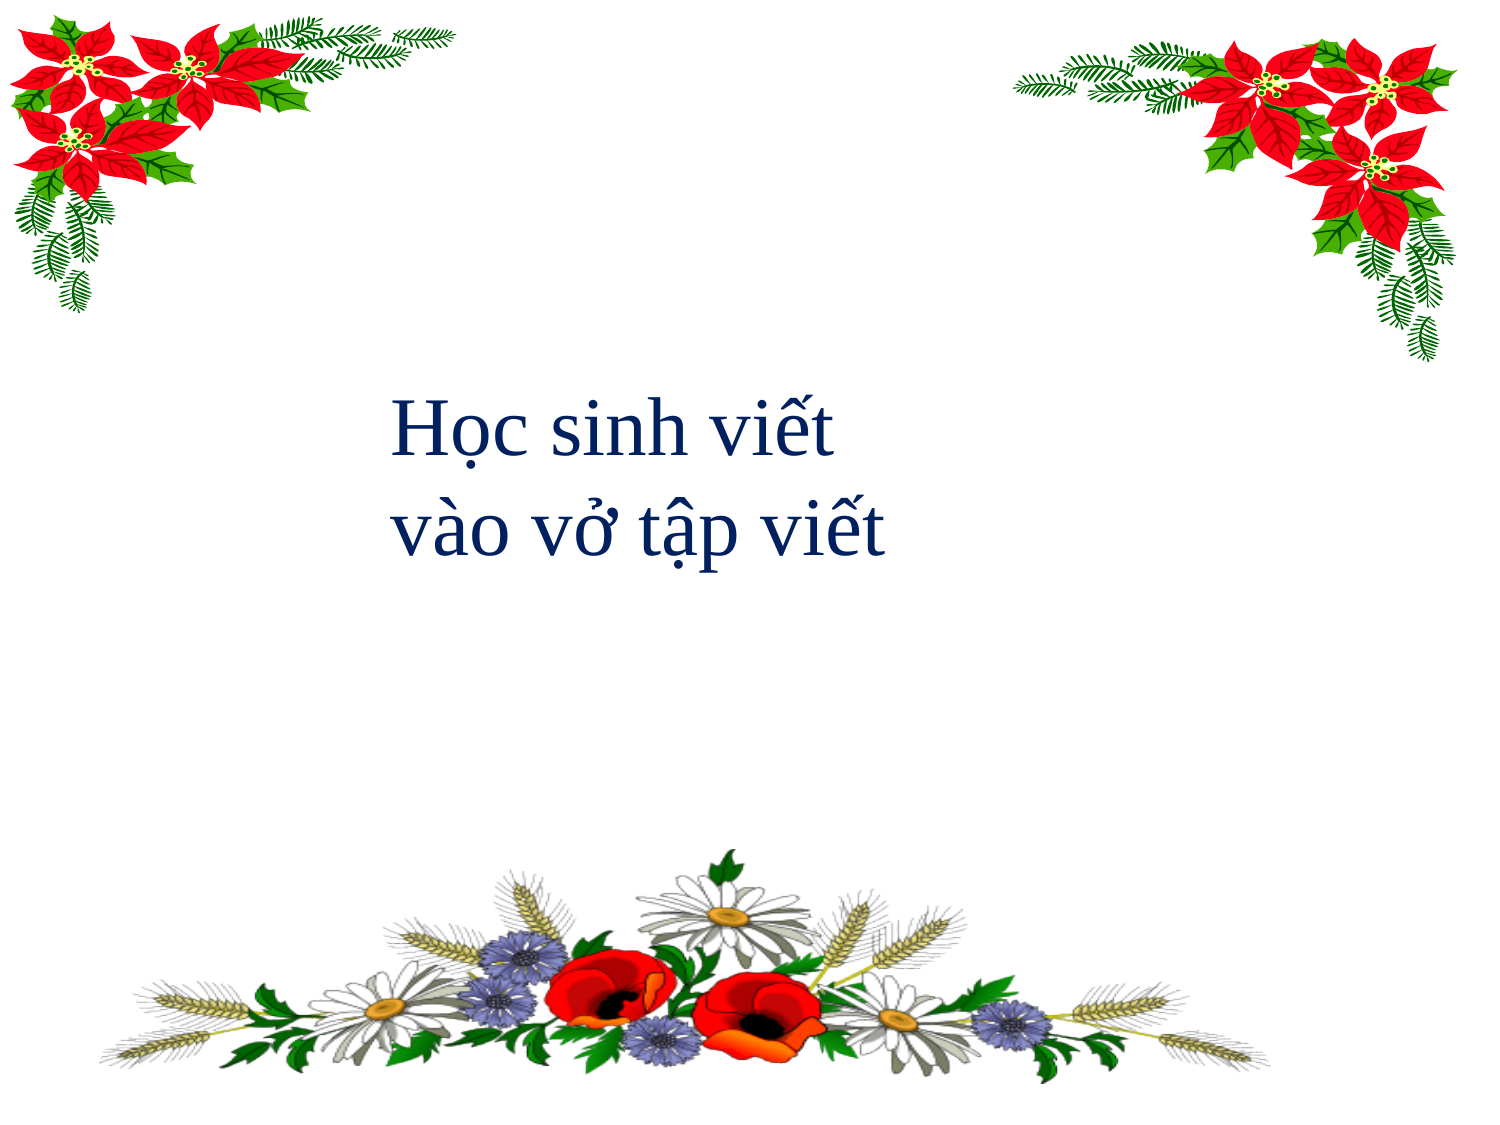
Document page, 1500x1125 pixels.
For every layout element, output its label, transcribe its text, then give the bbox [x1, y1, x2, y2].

picture [1072, 0, 1399, 424]
picture [8, 14, 457, 314]
text_box Học sinh viết vào vở tập viết [376, 364, 1077, 580]
picture [99, 849, 1271, 1084]
